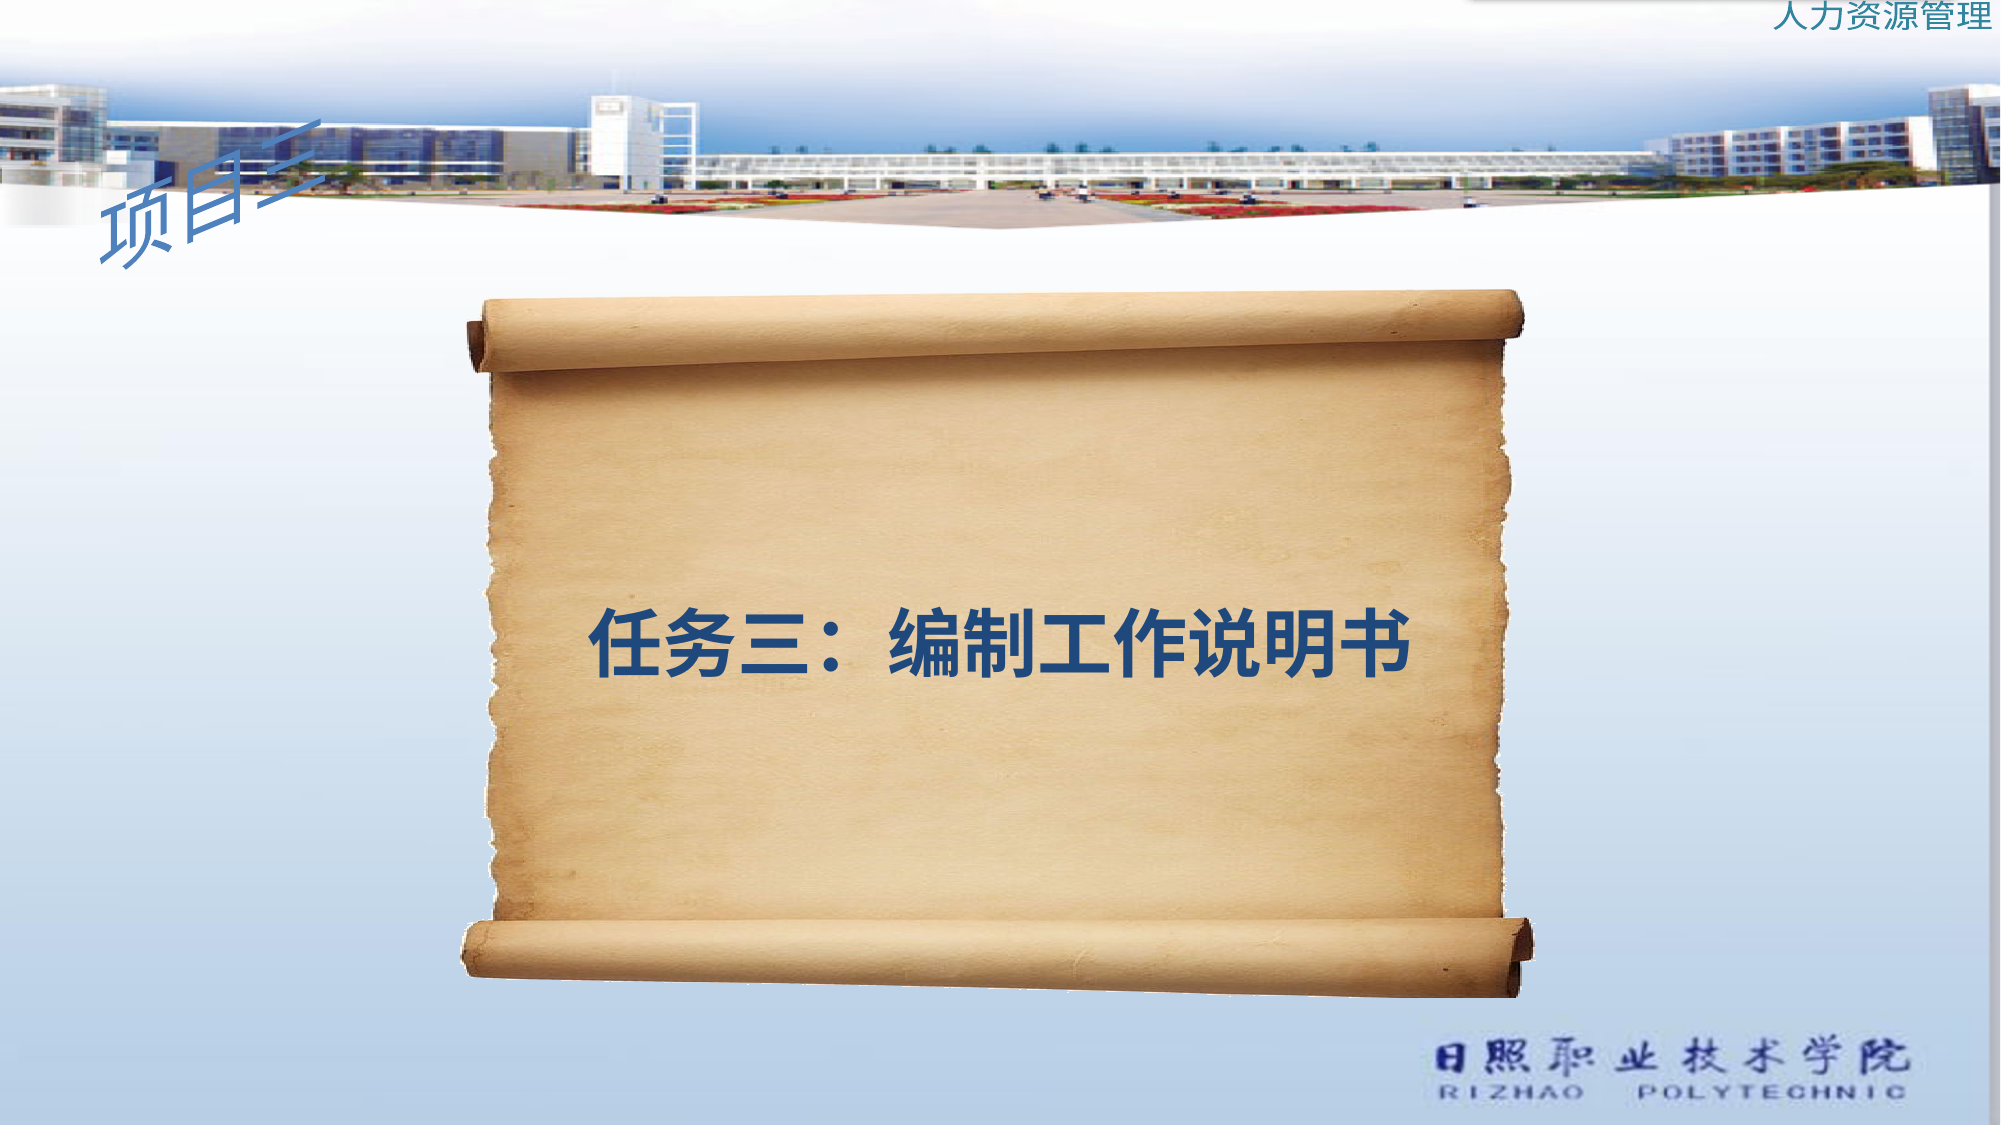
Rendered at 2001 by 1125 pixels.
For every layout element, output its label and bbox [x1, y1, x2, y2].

picture [1865, 18, 1873, 25]
picture [0, 0, 2001, 1125]
text_box [459, 285, 1541, 998]
picture [1928, 0, 1940, 5]
picture [1862, 10, 1876, 15]
